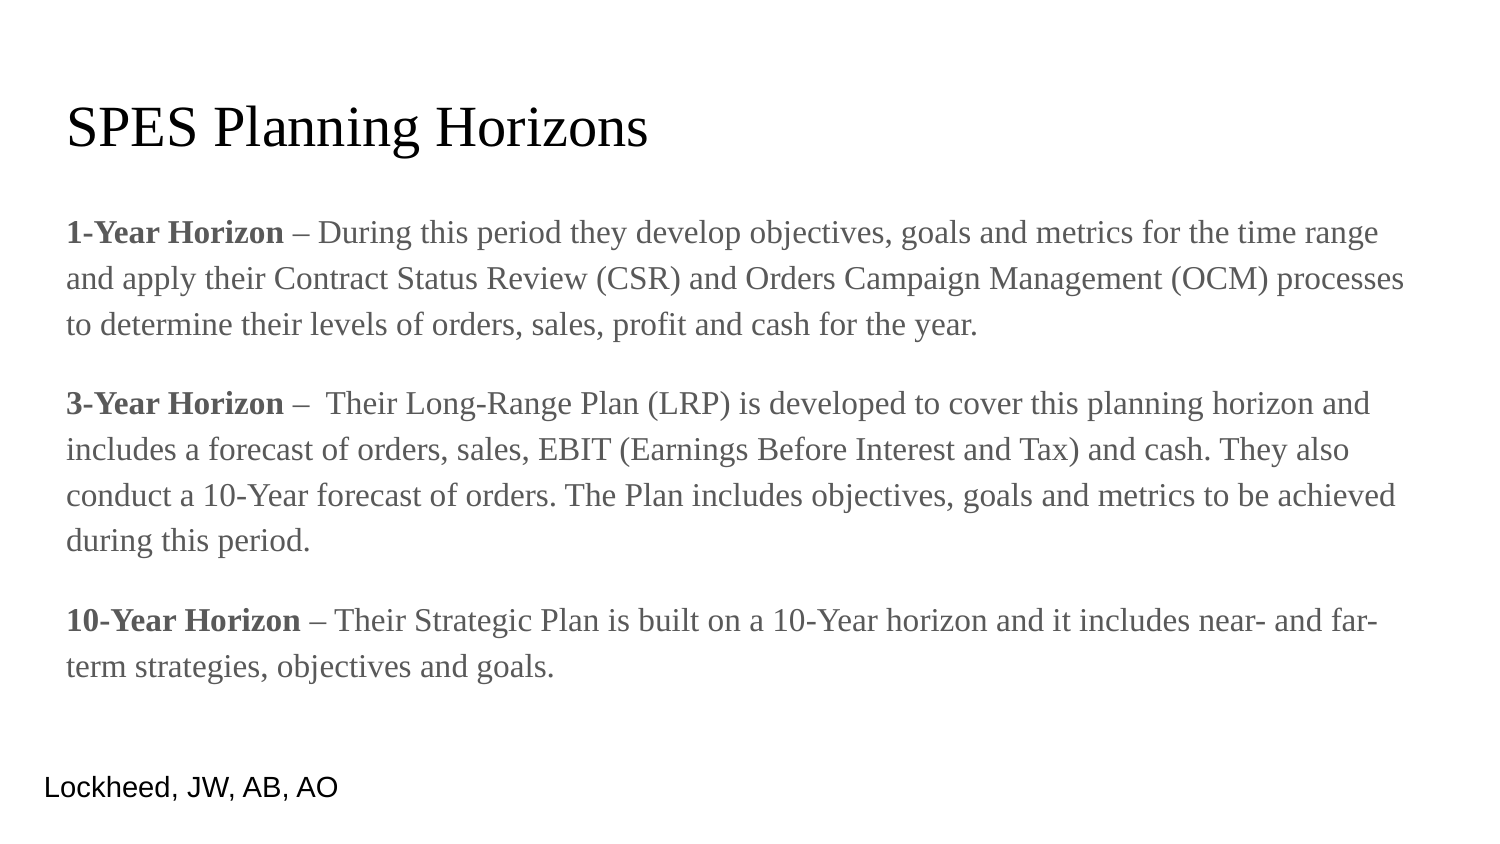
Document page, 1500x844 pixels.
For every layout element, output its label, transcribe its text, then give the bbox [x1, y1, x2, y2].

list 1-Year Horizon – During this period they develop objectives, goals and metrics for the time range and apply their Contract Status Review (CSR) and Orders Campaign Management (OCM) processes to determine their levels of orders, sales, profit and cash for the year. 3-Year Horizon – Their Long-Range Plan (LRP) is developed to cover this planning horizon and includes a forecast of orders, sales, EBIT (Earnings Before Interest and Tax) and cash. They also conduct a 10-Year forecast of orders. The Plan includes objectives, goals and metrics to be achieved during this period. 10-Year Horizon – Their Strategic Plan is built on a 10-Year horizon and it includes near- and far-term strategies, objectives and goals. [51, 189, 1449, 750]
title SPES Planning Horizons [51, 72, 1449, 167]
text_box Lockheed, JW, AB, AO [28, 753, 528, 831]
